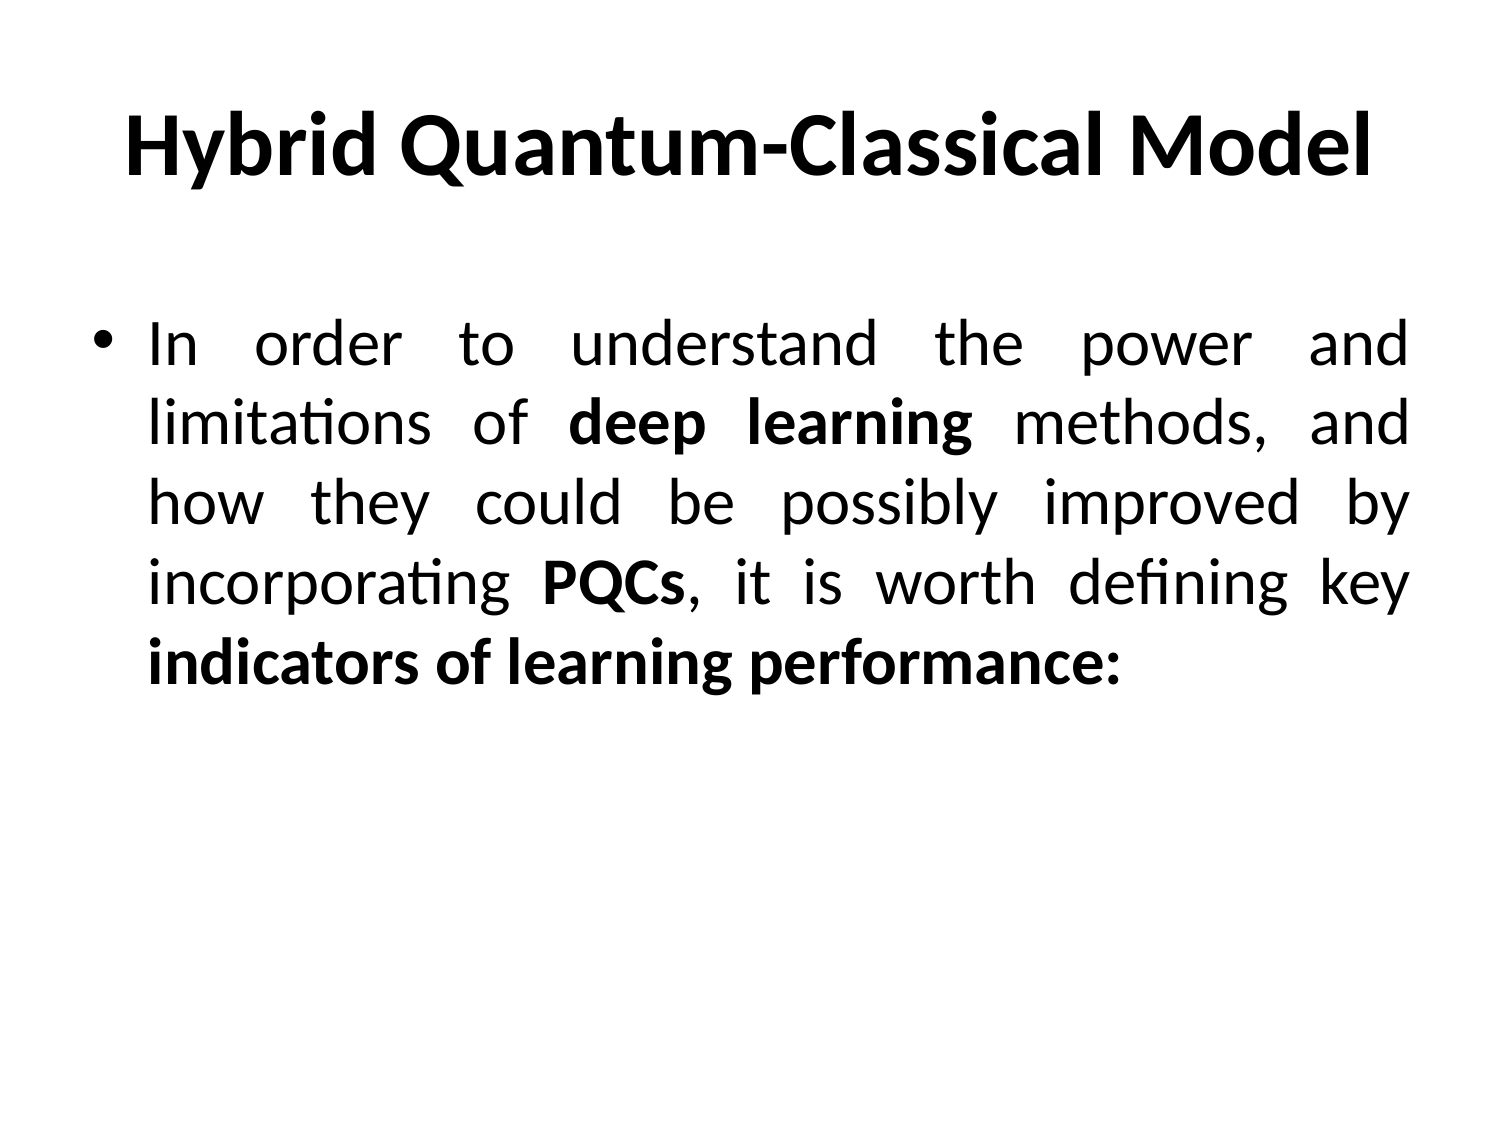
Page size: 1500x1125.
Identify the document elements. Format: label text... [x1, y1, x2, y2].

list In order to understand the power and limitations of deep learning methods, and how they could be possibly improved by incorporating PQCs, it is worth defining key indicators of learning performance: [76, 290, 1427, 1059]
title Hybrid Quantum-Classical Model [75, 45, 1425, 233]
